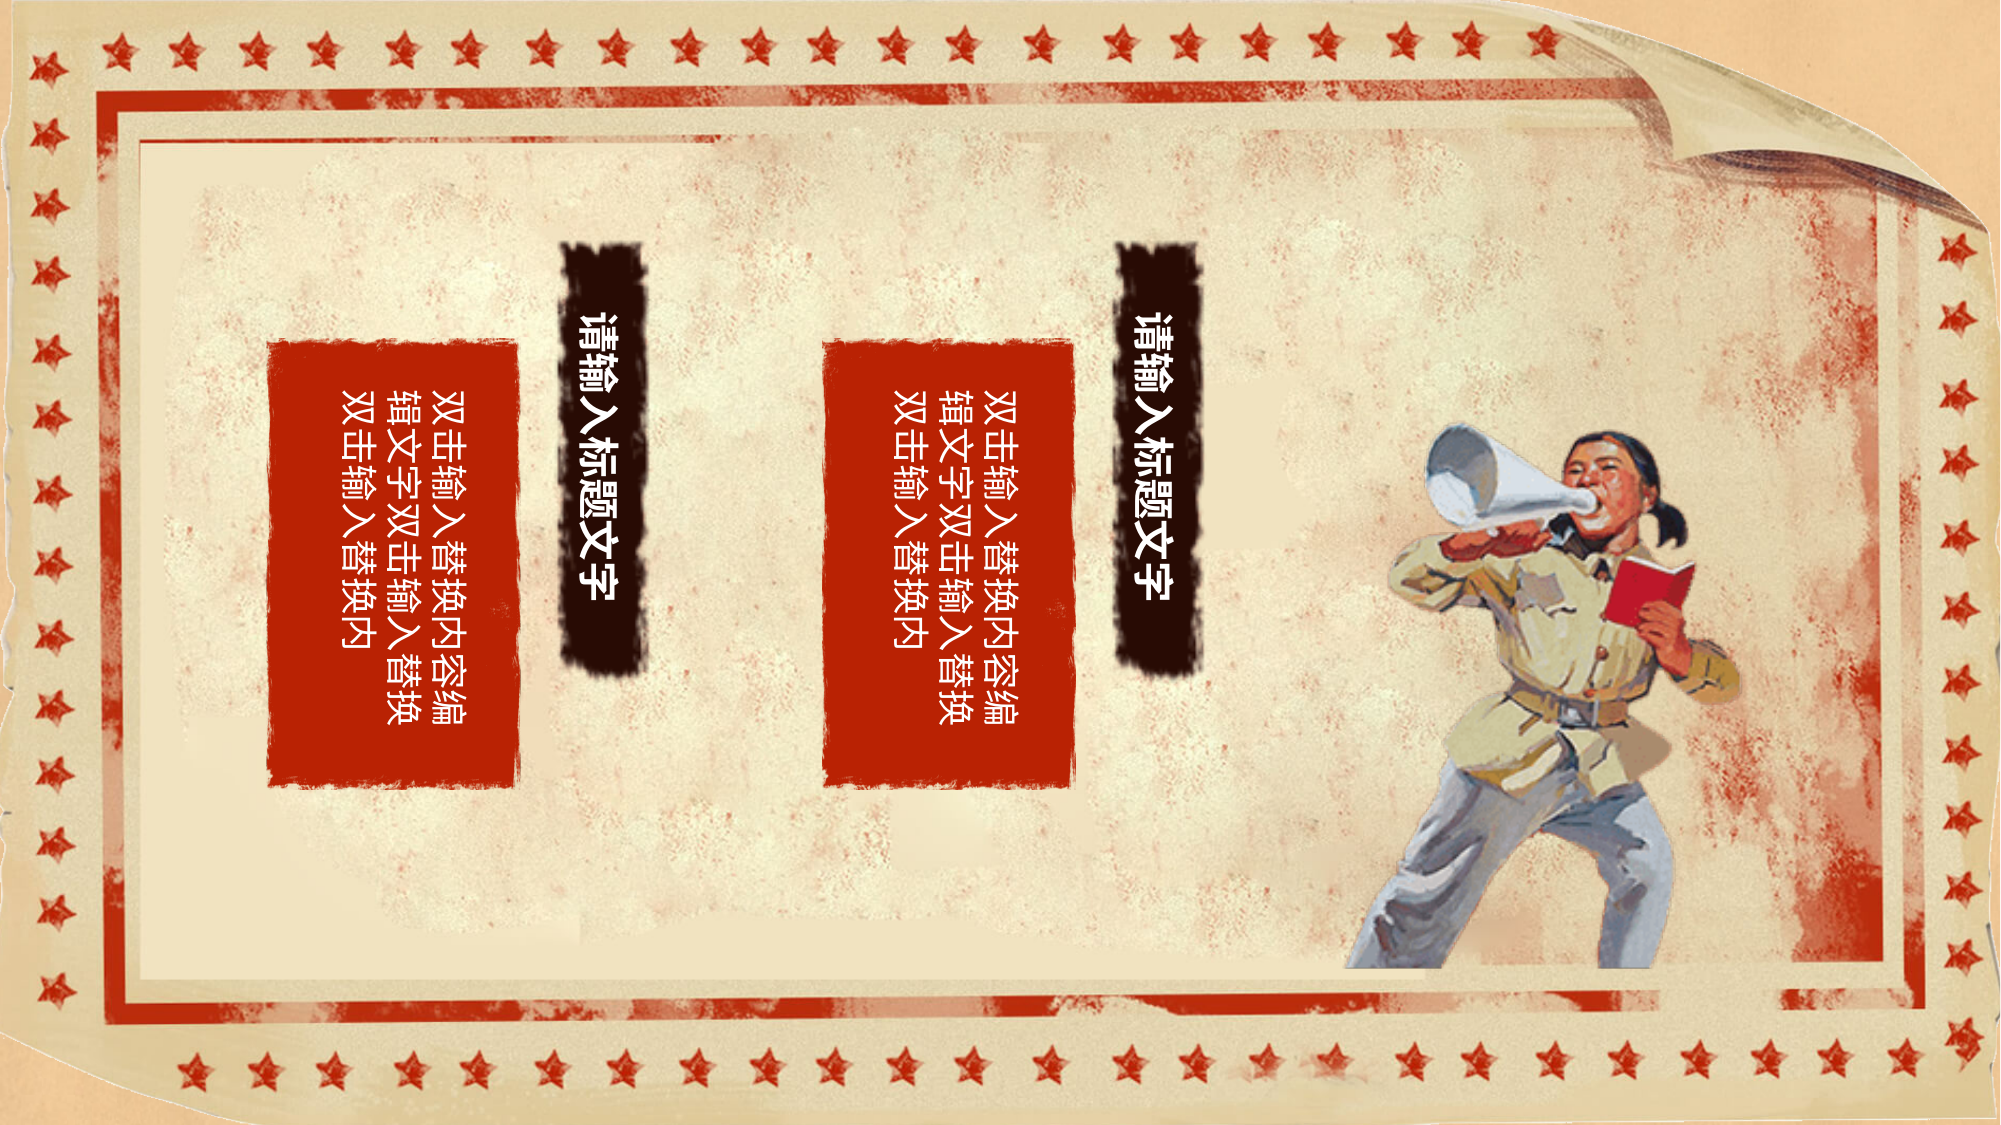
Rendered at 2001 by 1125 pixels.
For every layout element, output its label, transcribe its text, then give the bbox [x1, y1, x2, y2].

text_box 请输入标题文字 [423, 295, 777, 388]
text_box 请输入标题文字 [978, 295, 1277, 388]
text_box 请输入标题文字 [1091, 549, 1277, 666]
picture [0, 0, 2001, 1125]
text_box 请输入标题文字 [536, 549, 777, 666]
